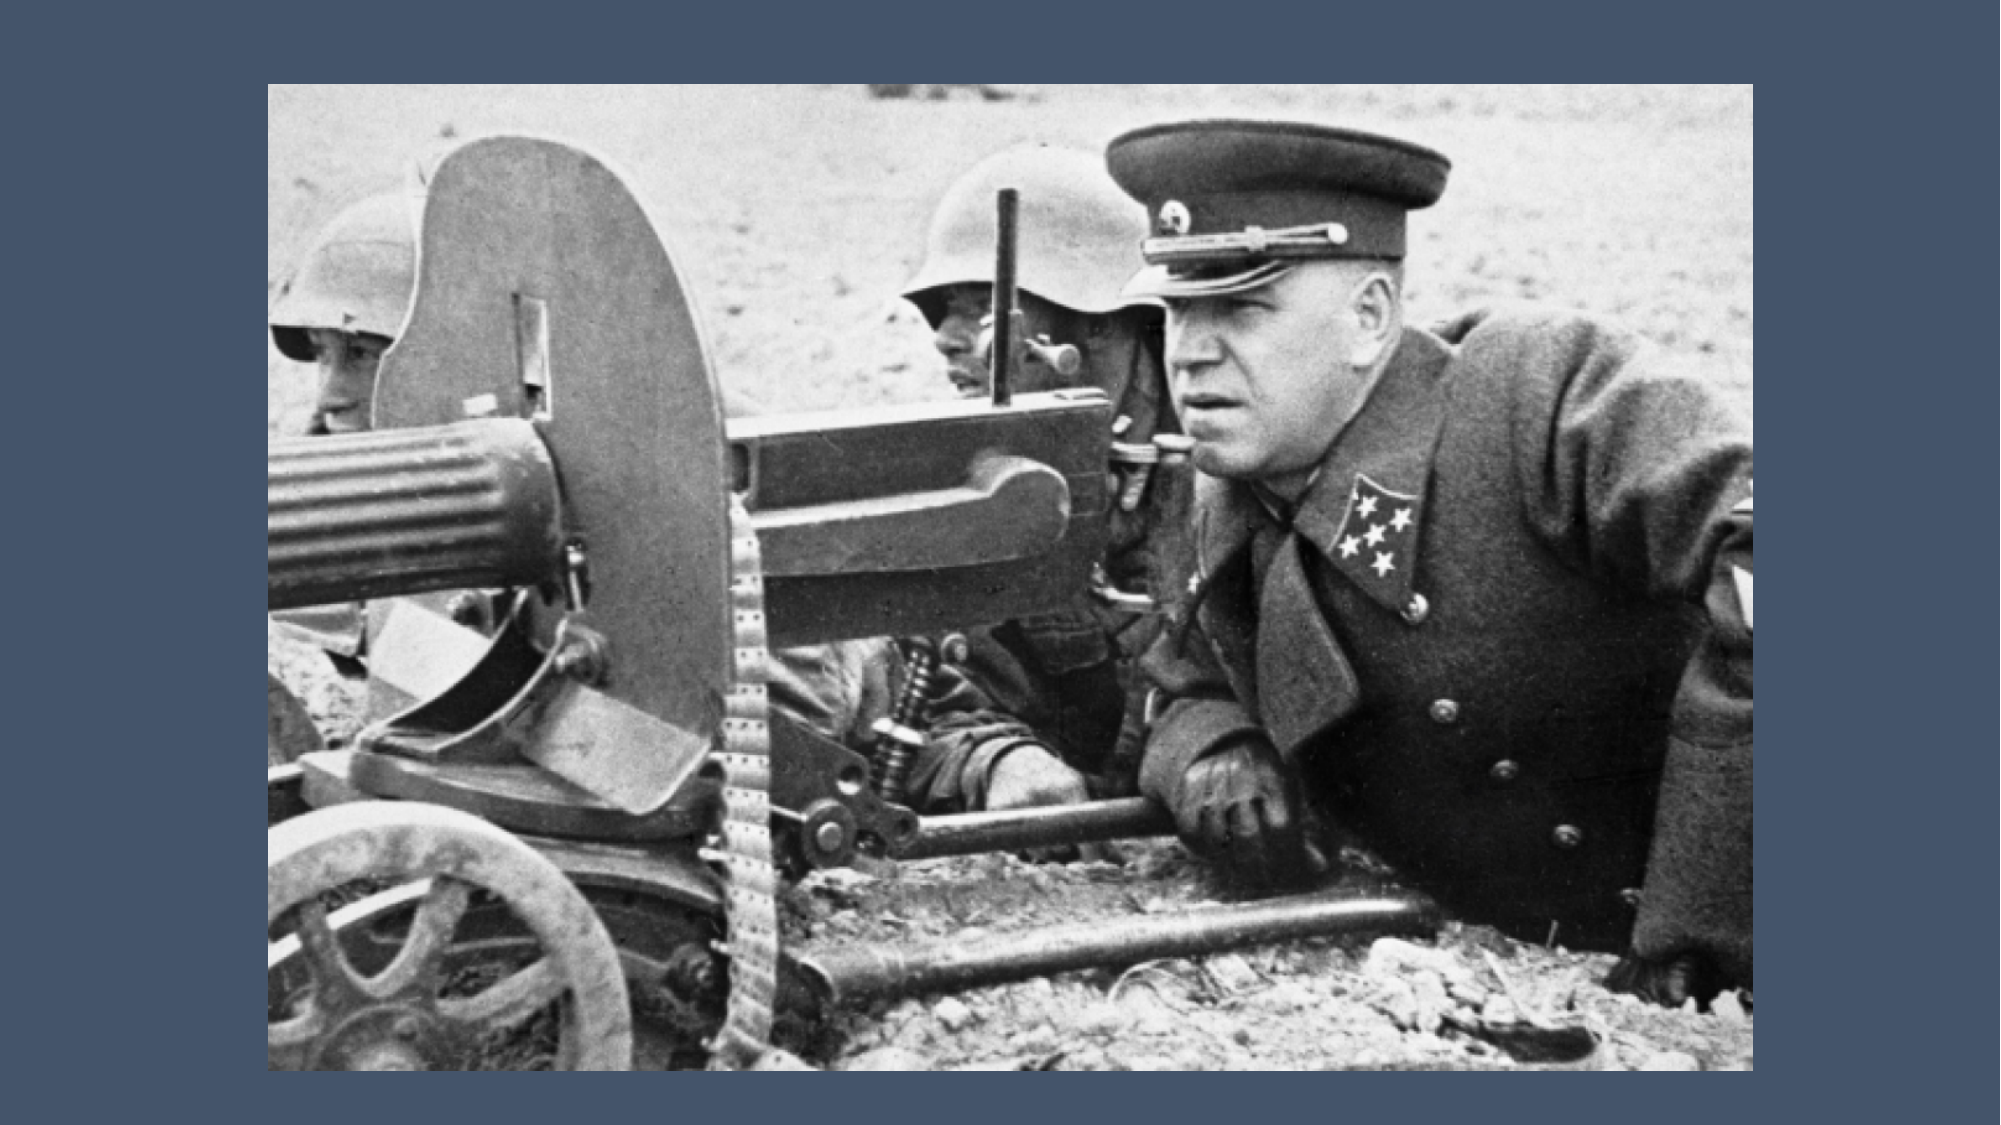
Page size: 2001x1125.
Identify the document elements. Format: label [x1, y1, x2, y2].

picture [267, 84, 1753, 1071]
